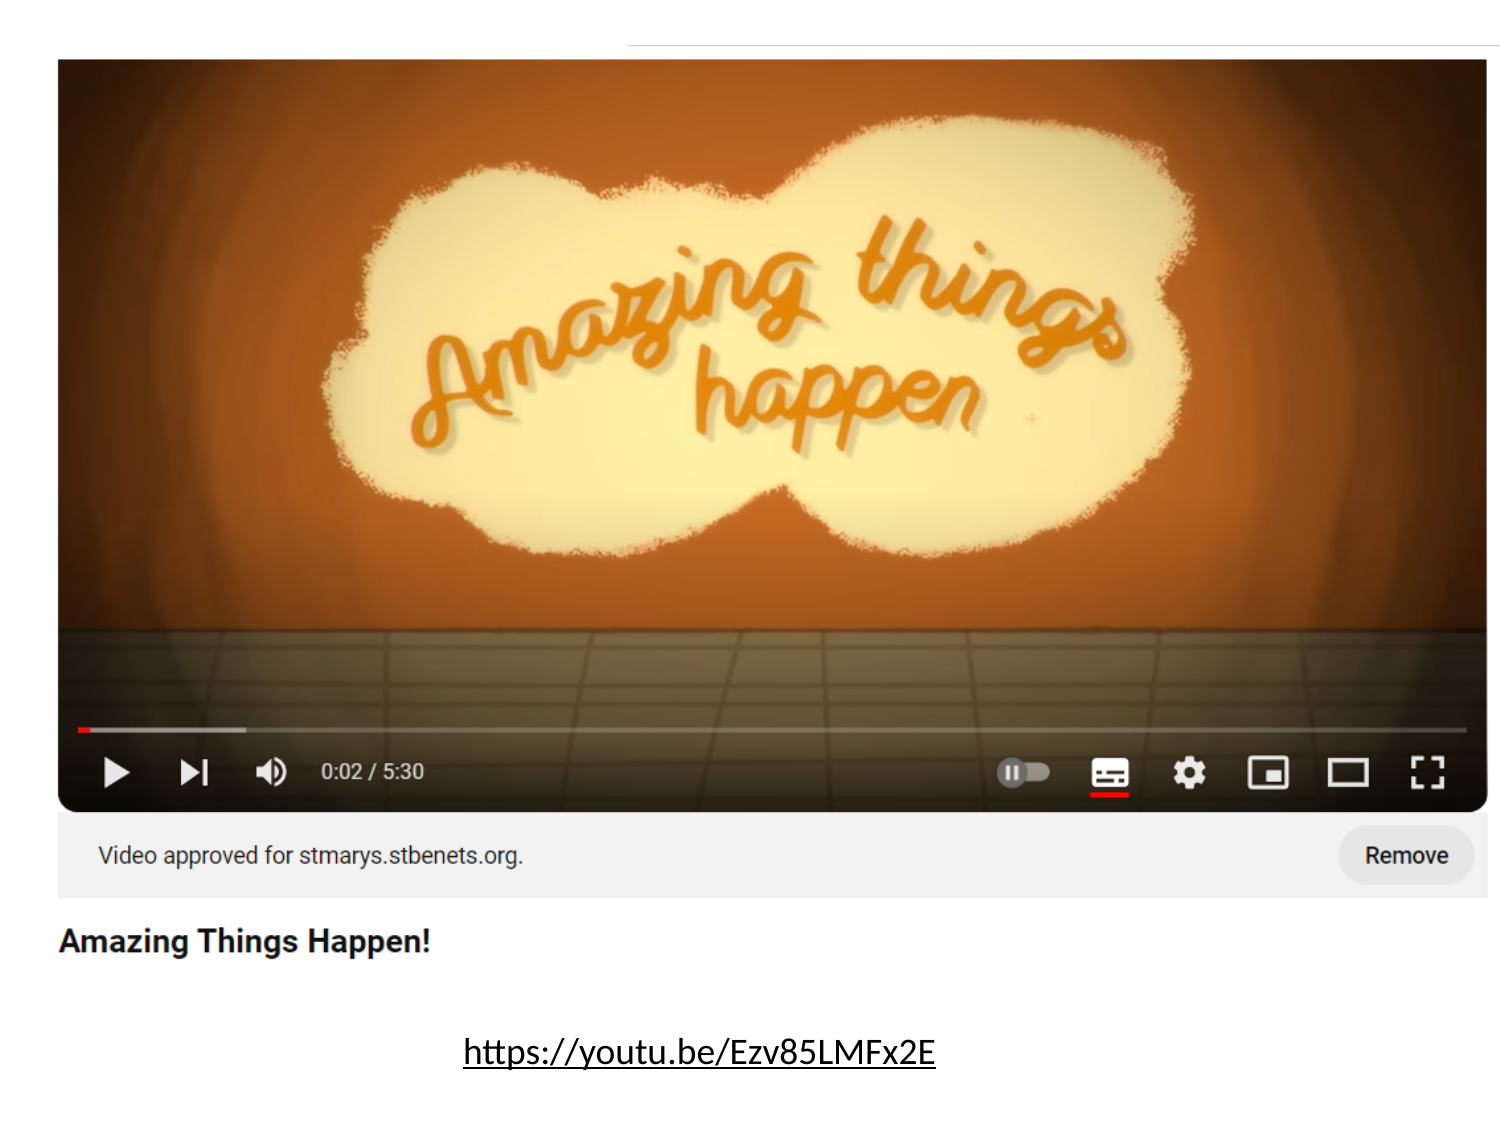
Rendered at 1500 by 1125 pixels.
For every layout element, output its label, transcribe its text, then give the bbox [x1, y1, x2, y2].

picture [0, 45, 1500, 975]
text_box https://youtu.be/Ezv85LMFx2E [448, 1019, 960, 1079]
